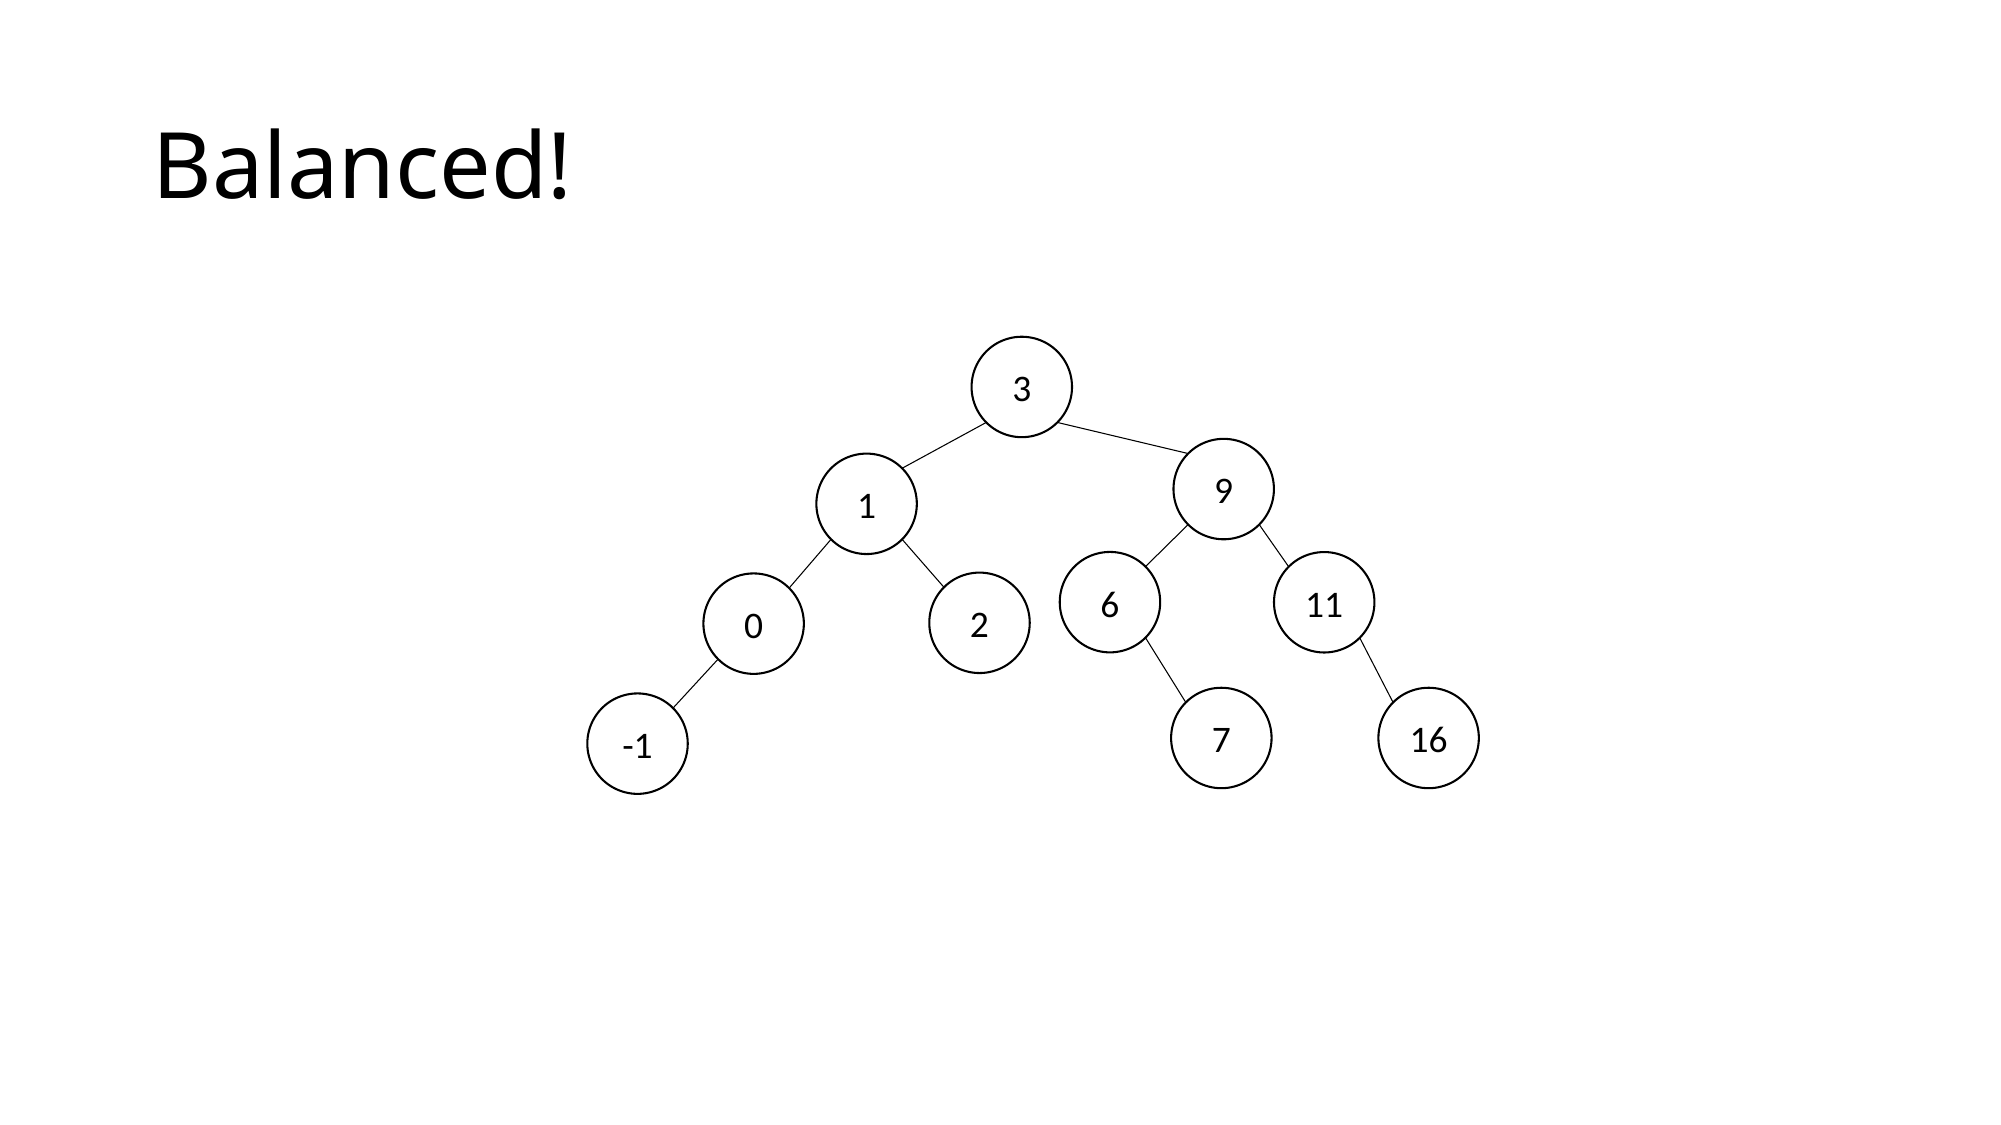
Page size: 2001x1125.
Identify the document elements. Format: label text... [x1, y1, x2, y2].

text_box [789, 539, 831, 589]
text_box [902, 539, 944, 588]
text_box 6 [1058, 550, 1162, 654]
text_box 1 [815, 452, 918, 556]
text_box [1145, 524, 1189, 567]
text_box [673, 659, 719, 709]
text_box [902, 422, 987, 469]
text_box 7 [1170, 686, 1273, 790]
text_box -1 [586, 692, 689, 795]
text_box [1259, 524, 1289, 567]
text_box 2 [928, 571, 1031, 675]
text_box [1057, 422, 1189, 454]
text_box 3 [970, 335, 1074, 439]
text_box 9 [1172, 437, 1275, 541]
title Balanced! [137, 59, 1863, 278]
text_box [1145, 637, 1186, 703]
text_box 11 [1272, 551, 1376, 654]
text_box 0 [702, 572, 805, 675]
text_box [1359, 637, 1394, 703]
text_box 16 [1377, 686, 1480, 790]
